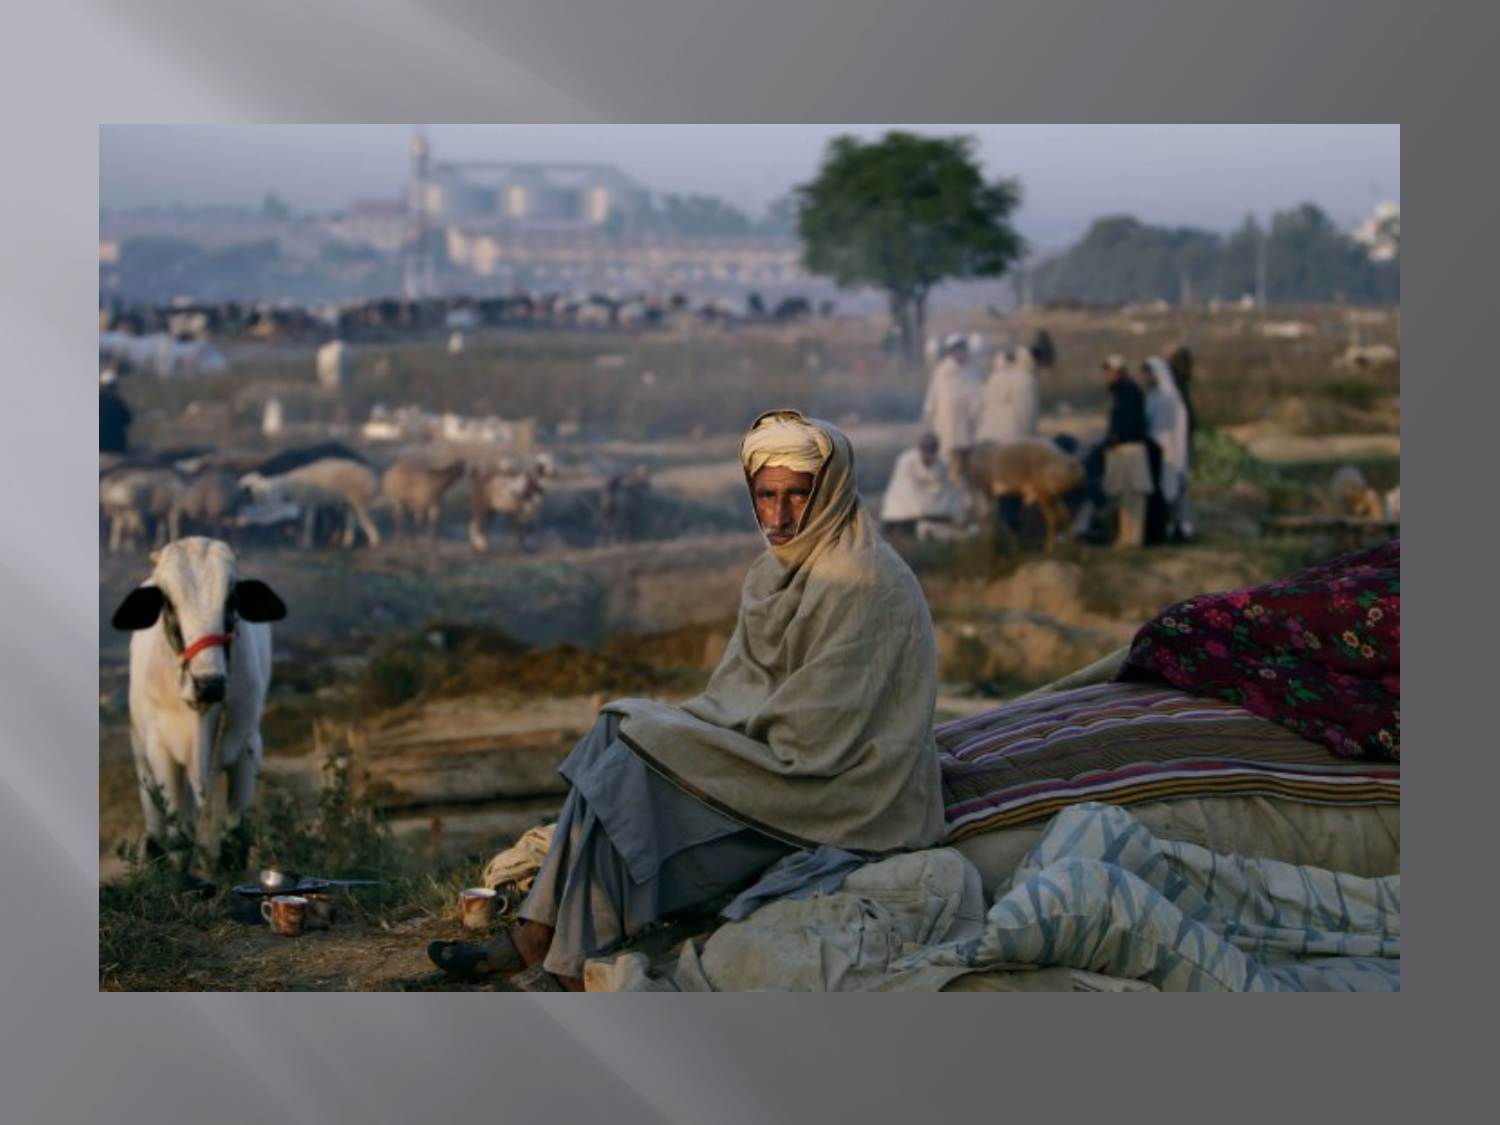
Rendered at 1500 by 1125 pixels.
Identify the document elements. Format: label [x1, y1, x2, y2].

picture [99, 124, 1401, 992]
